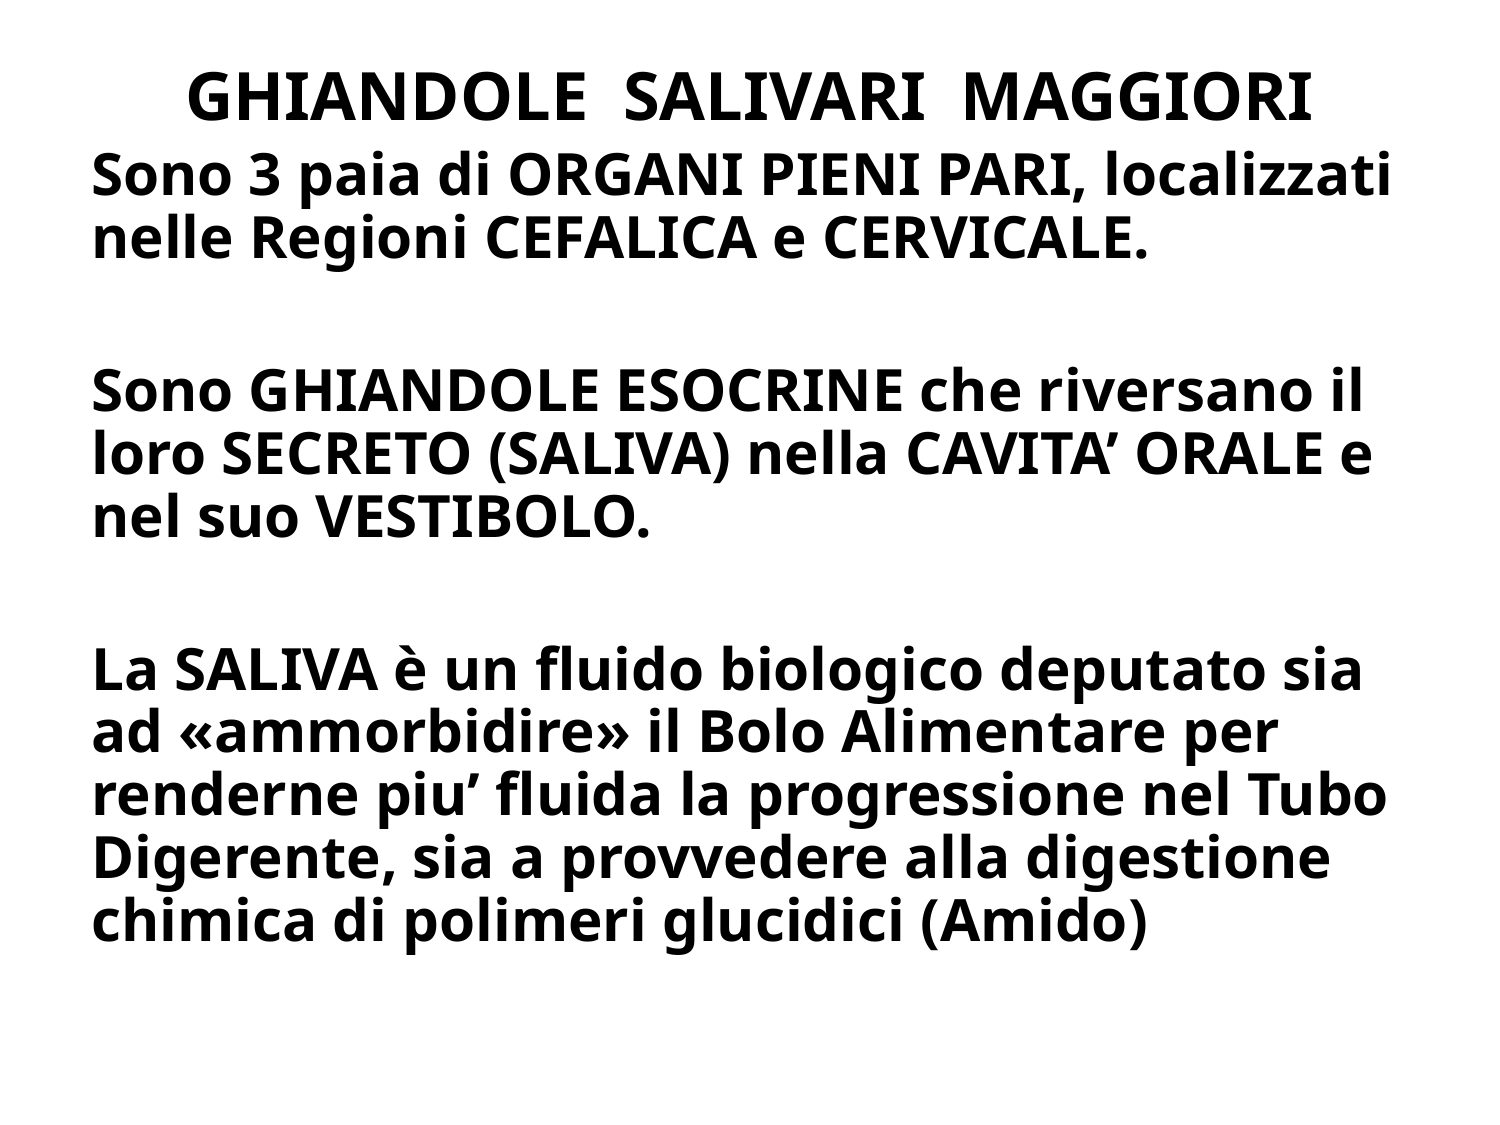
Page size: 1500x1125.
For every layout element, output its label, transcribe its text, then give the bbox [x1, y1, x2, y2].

title GHIANDOLE SALIVARI MAGGIORI [0, 0, 1500, 188]
list Sono 3 paia di ORGANI PIENI PARI, localizzati nelle Regioni CEFALICA e CERVICALE. Sono GHIANDOLE ESOCRINE che riversano il loro SECRETO (SALIVA) nella CAVITA’ ORALE e nel suo VESTIBOLO. La SALIVA è un fluido biologico deputato sia ad «ammorbidire» il Bolo Alimentare per renderne piu’ fluida la progressione nel Tubo Digerente, sia a provvedere alla digestione chimica di polimeri glucidici (Amido) [76, 137, 1424, 1038]
